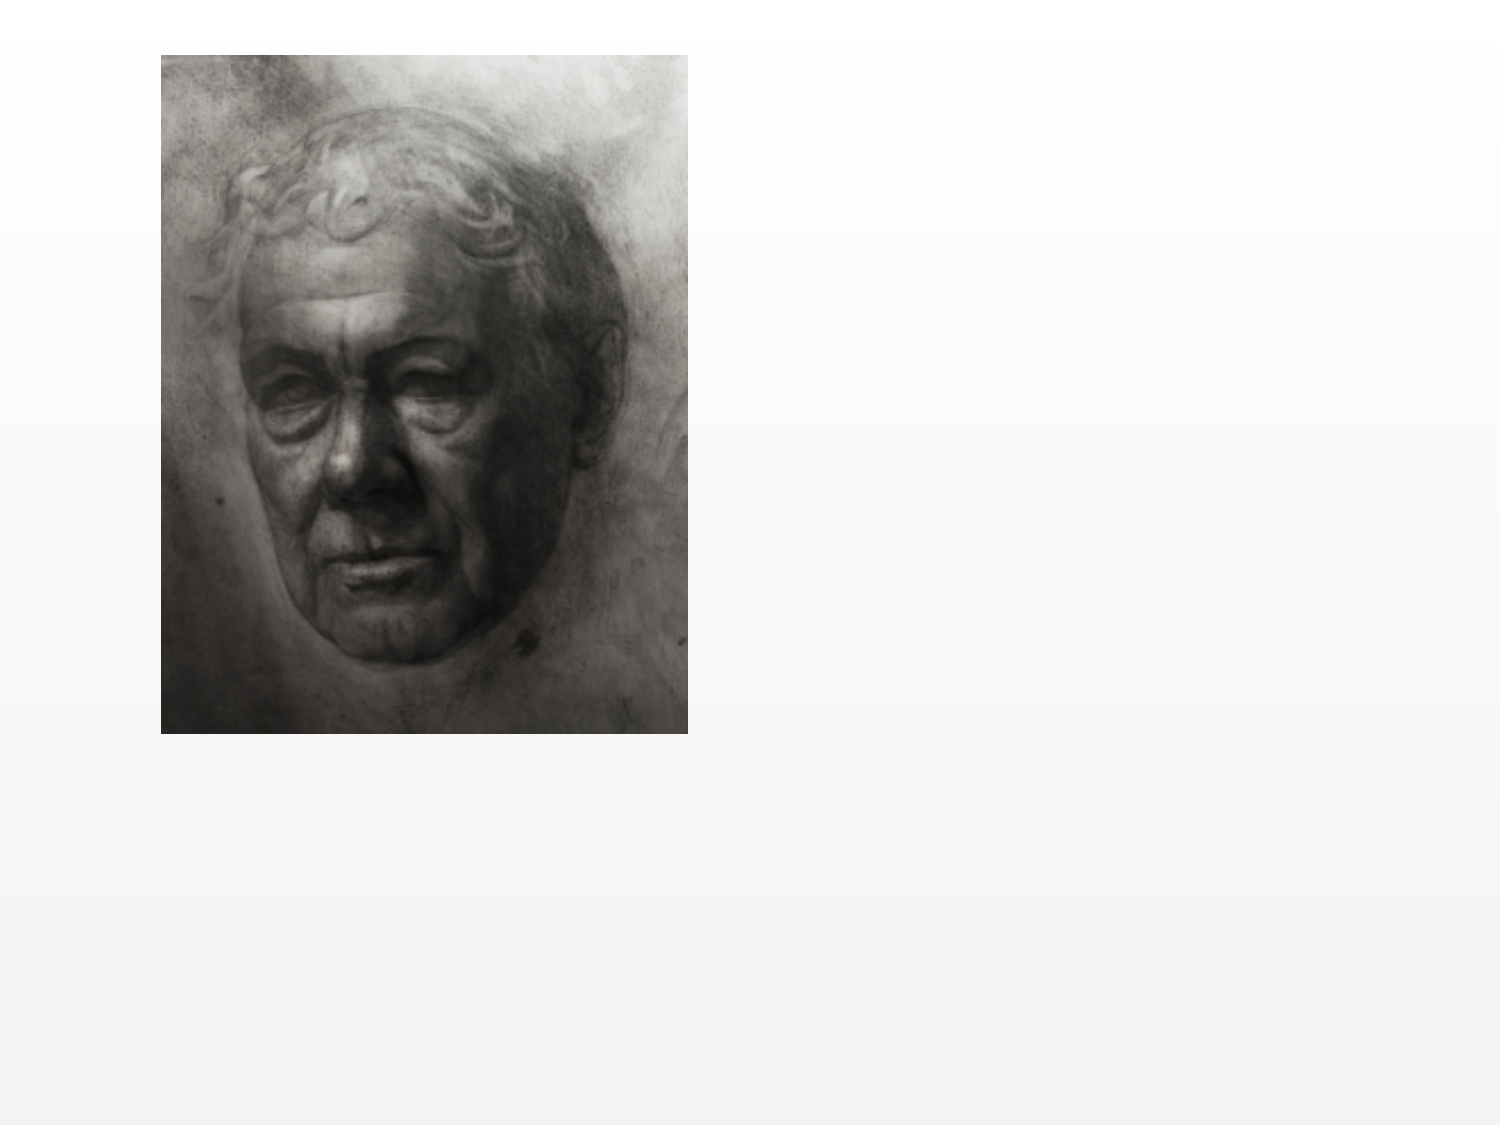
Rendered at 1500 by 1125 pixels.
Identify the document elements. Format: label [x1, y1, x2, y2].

picture [161, 55, 688, 734]
